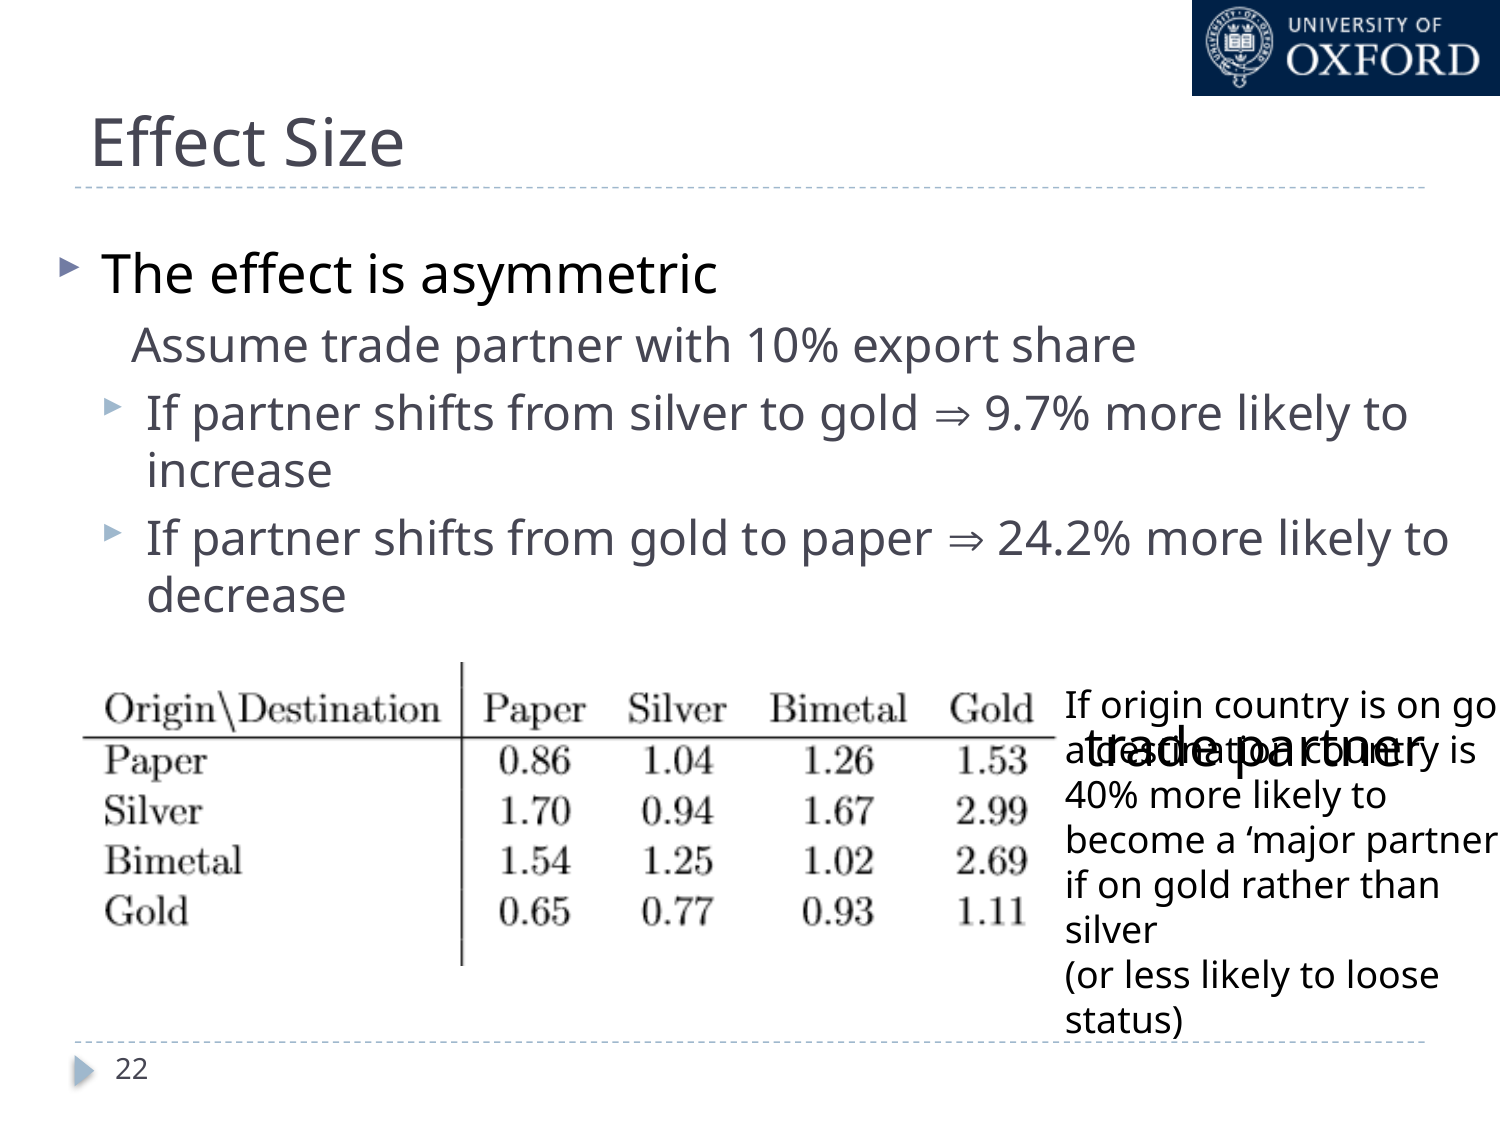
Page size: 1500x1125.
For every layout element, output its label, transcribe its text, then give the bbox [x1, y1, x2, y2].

picture [1192, 0, 1500, 96]
title Effect Size [75, 24, 1188, 188]
picture [49, 662, 1078, 966]
list The effect is asymmetric Assume trade partner with 10% export share If partner shifts from silver to gold  9.7% more likely to increase If partner shifts from gold to paper  24.2% more likely to decrease Impact of monetary regimes on major trade partner status [41, 231, 1500, 1005]
text_box If origin country is on gold a destination country is 40% more likely to become a ‘major partner’ if on gold rather than silver (or less likely to loose status) [1050, 673, 1500, 1093]
slide_number 22 [100, 1042, 426, 1103]
